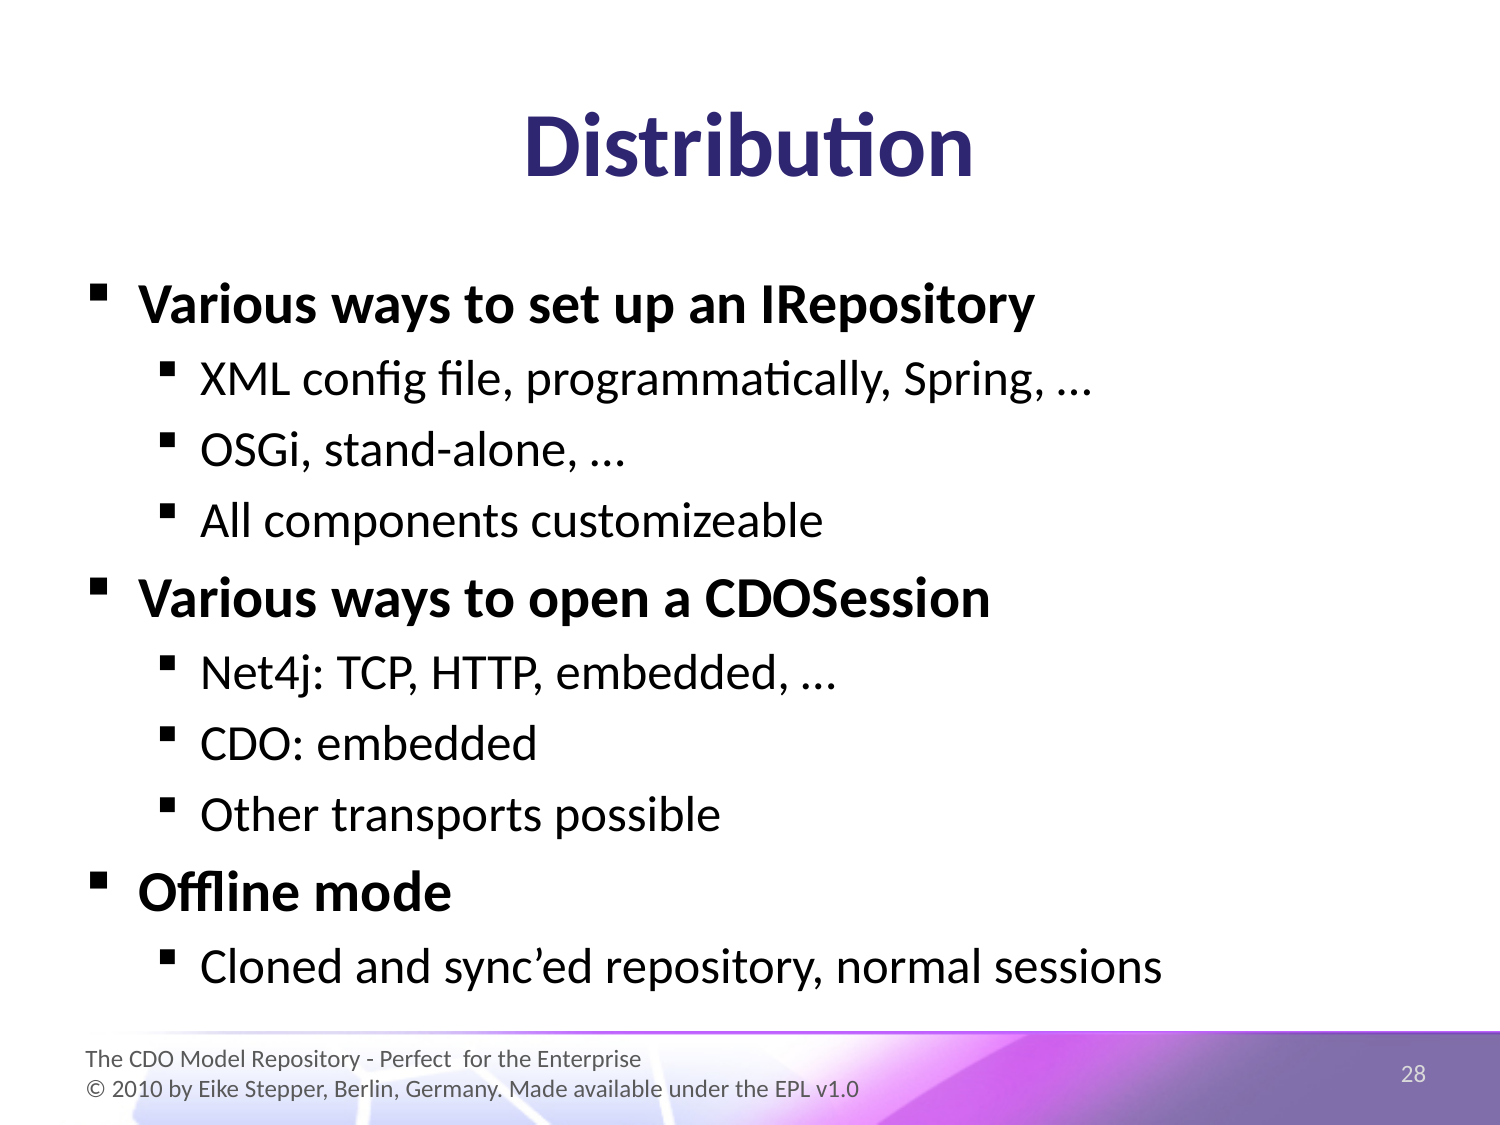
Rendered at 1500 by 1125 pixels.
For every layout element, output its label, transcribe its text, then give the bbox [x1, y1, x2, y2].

title Distribution [70, 46, 1430, 233]
list Various ways to set up an IRepository XML config file, programmatically, Spring, … OSGi, stand-alone, … All components customizeable Various ways to open a CDOSession Net4j: TCP, HTTP, embedded, … CDO: embedded Other transports possible Offline mode Cloned and sync’ed repository, normal sessions [70, 257, 1430, 1008]
slide_number 28 [1335, 1042, 1442, 1103]
picture [0, 1031, 1500, 1125]
footer The CDO Model Repository - Perfect for the Enterprise © 2010 by Eike Stepper, Berlin, Germany. Made available under the EPL v1.0 [70, 1042, 1325, 1103]
